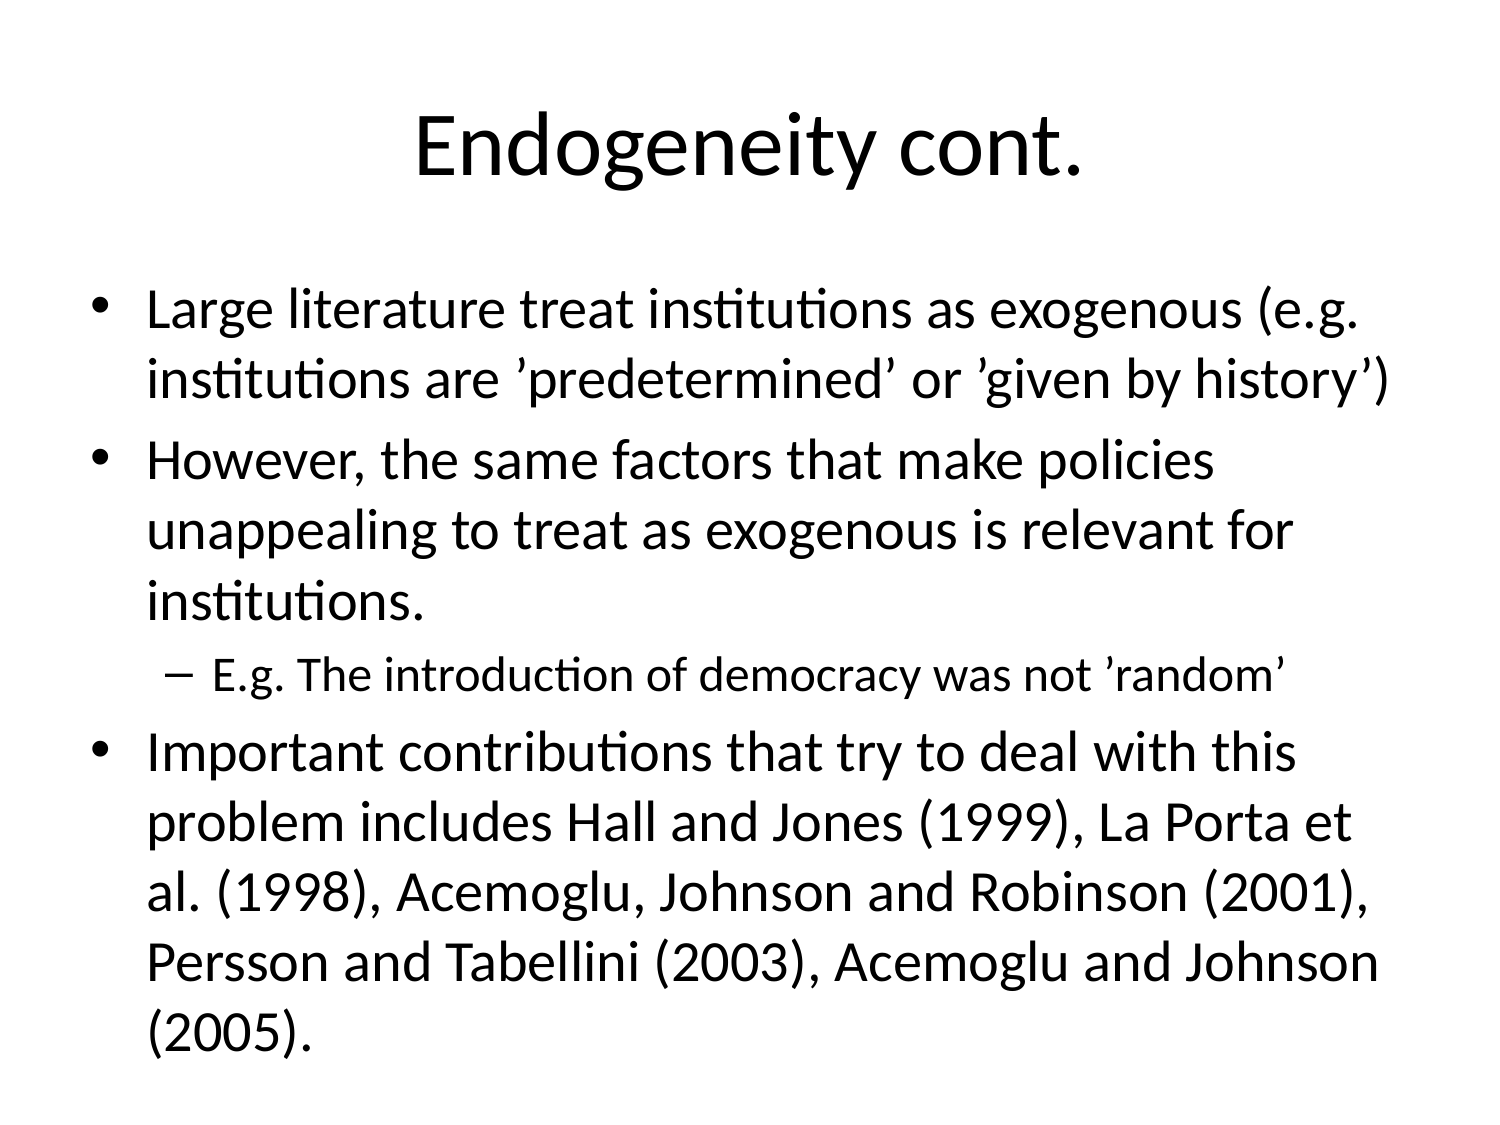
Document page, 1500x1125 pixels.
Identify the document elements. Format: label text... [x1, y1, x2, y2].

list Large literature treat institutions as exogenous (e.g. institutions are ’predetermined’ or ’given by history’) However, the same factors that make policies unappealing to treat as exogenous is relevant for institutions. E.g. The introduction of democracy was not ’random’ Important contributions that try to deal with this problem includes Hall and Jones (1999), La Porta et al. (1998), Acemoglu, Johnson and Robinson (2001), Persson and Tabellini (2003), Acemoglu and Johnson (2005). [74, 262, 1426, 1006]
title Endogeneity cont. [74, 44, 1426, 233]
